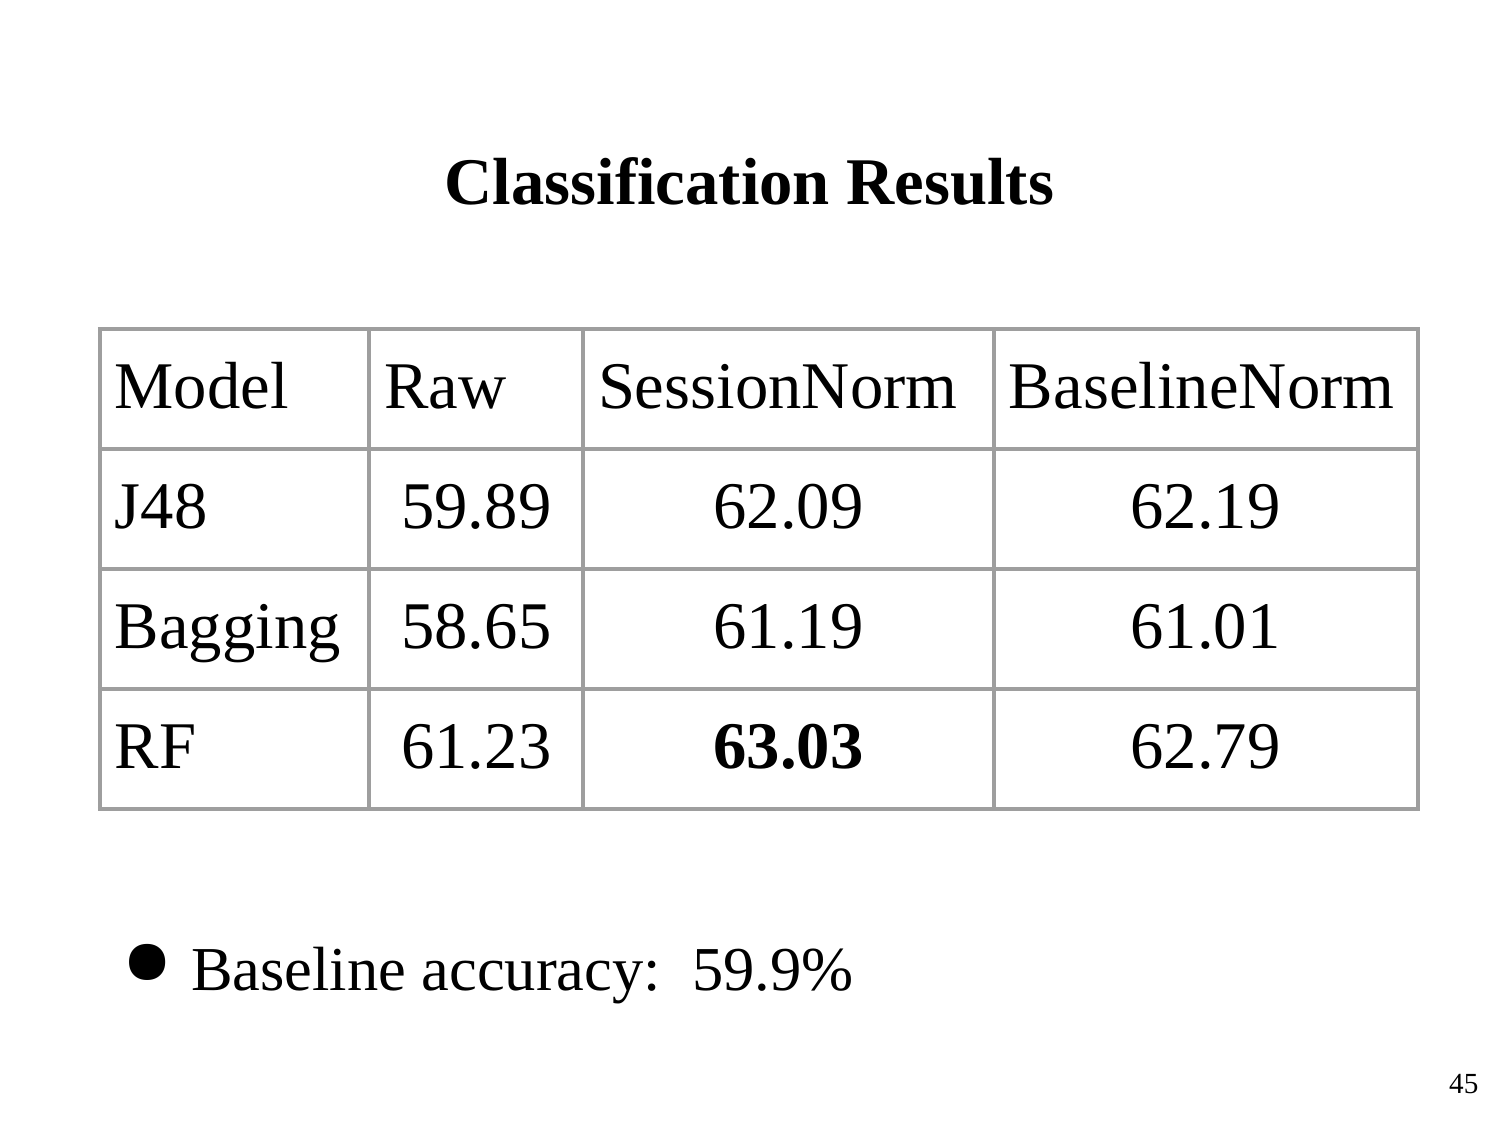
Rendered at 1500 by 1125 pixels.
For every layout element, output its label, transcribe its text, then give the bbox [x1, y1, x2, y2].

title Classification Results [75, 45, 1425, 233]
table_header BaselineNorm [996, 331, 1416, 447]
text_box Baseline accuracy: 59.9% [101, 912, 1090, 1048]
table_cell 61.23 [371, 691, 581, 807]
table_cell 59.89 [371, 451, 581, 567]
table_cell RF [102, 691, 367, 807]
table_header Raw [371, 331, 581, 447]
table_cell J48 [102, 451, 367, 567]
table_cell 58.65 [371, 571, 581, 687]
table_cell 62.09 [585, 451, 992, 567]
table_cell 61.19 [585, 571, 992, 687]
table_cell 62.79 [996, 691, 1416, 807]
table_header Model [102, 331, 367, 447]
table_cell 63.03 [585, 691, 992, 807]
slide_number 45 [1403, 1038, 1494, 1125]
table_cell 61.01 [996, 571, 1416, 687]
table_cell Bagging [102, 571, 367, 687]
table_header SessionNorm [585, 331, 992, 447]
table_cell 62.19 [996, 451, 1416, 567]
